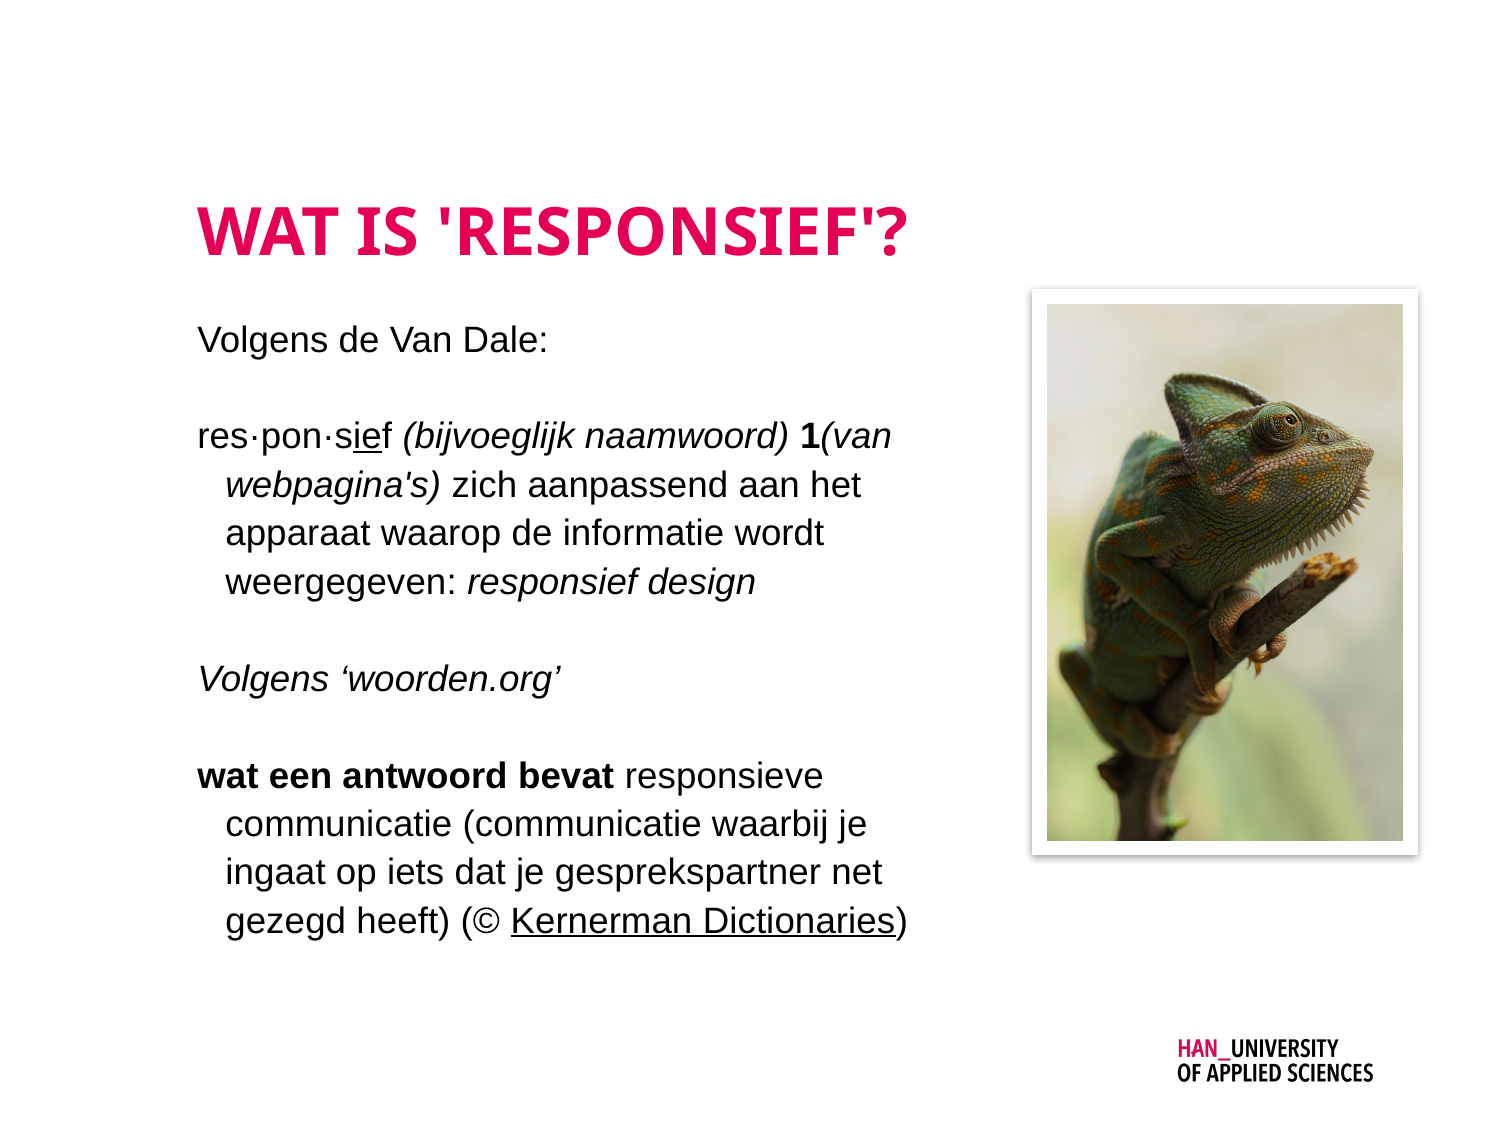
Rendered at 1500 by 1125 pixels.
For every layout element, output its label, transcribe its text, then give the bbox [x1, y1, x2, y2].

list Volgens de Van Dale: res·pon·sief (bijvoeglijk naamwoord) 1(van webpagina's) zich aanpassend aan het apparaat waarop de informatie wordt weergegeven: responsief design Volgens ‘woorden.org’ wat een antwoord bevat responsieve communicatie (communicatie waarbij je ingaat op iets dat je gesprekspartner net gezegd heeft) (© Kernerman Dictionaries) [182, 303, 986, 1001]
title Wat is 'responsief'? [182, 59, 1265, 278]
picture [1172, 1021, 1396, 1119]
picture [1046, 303, 1404, 841]
